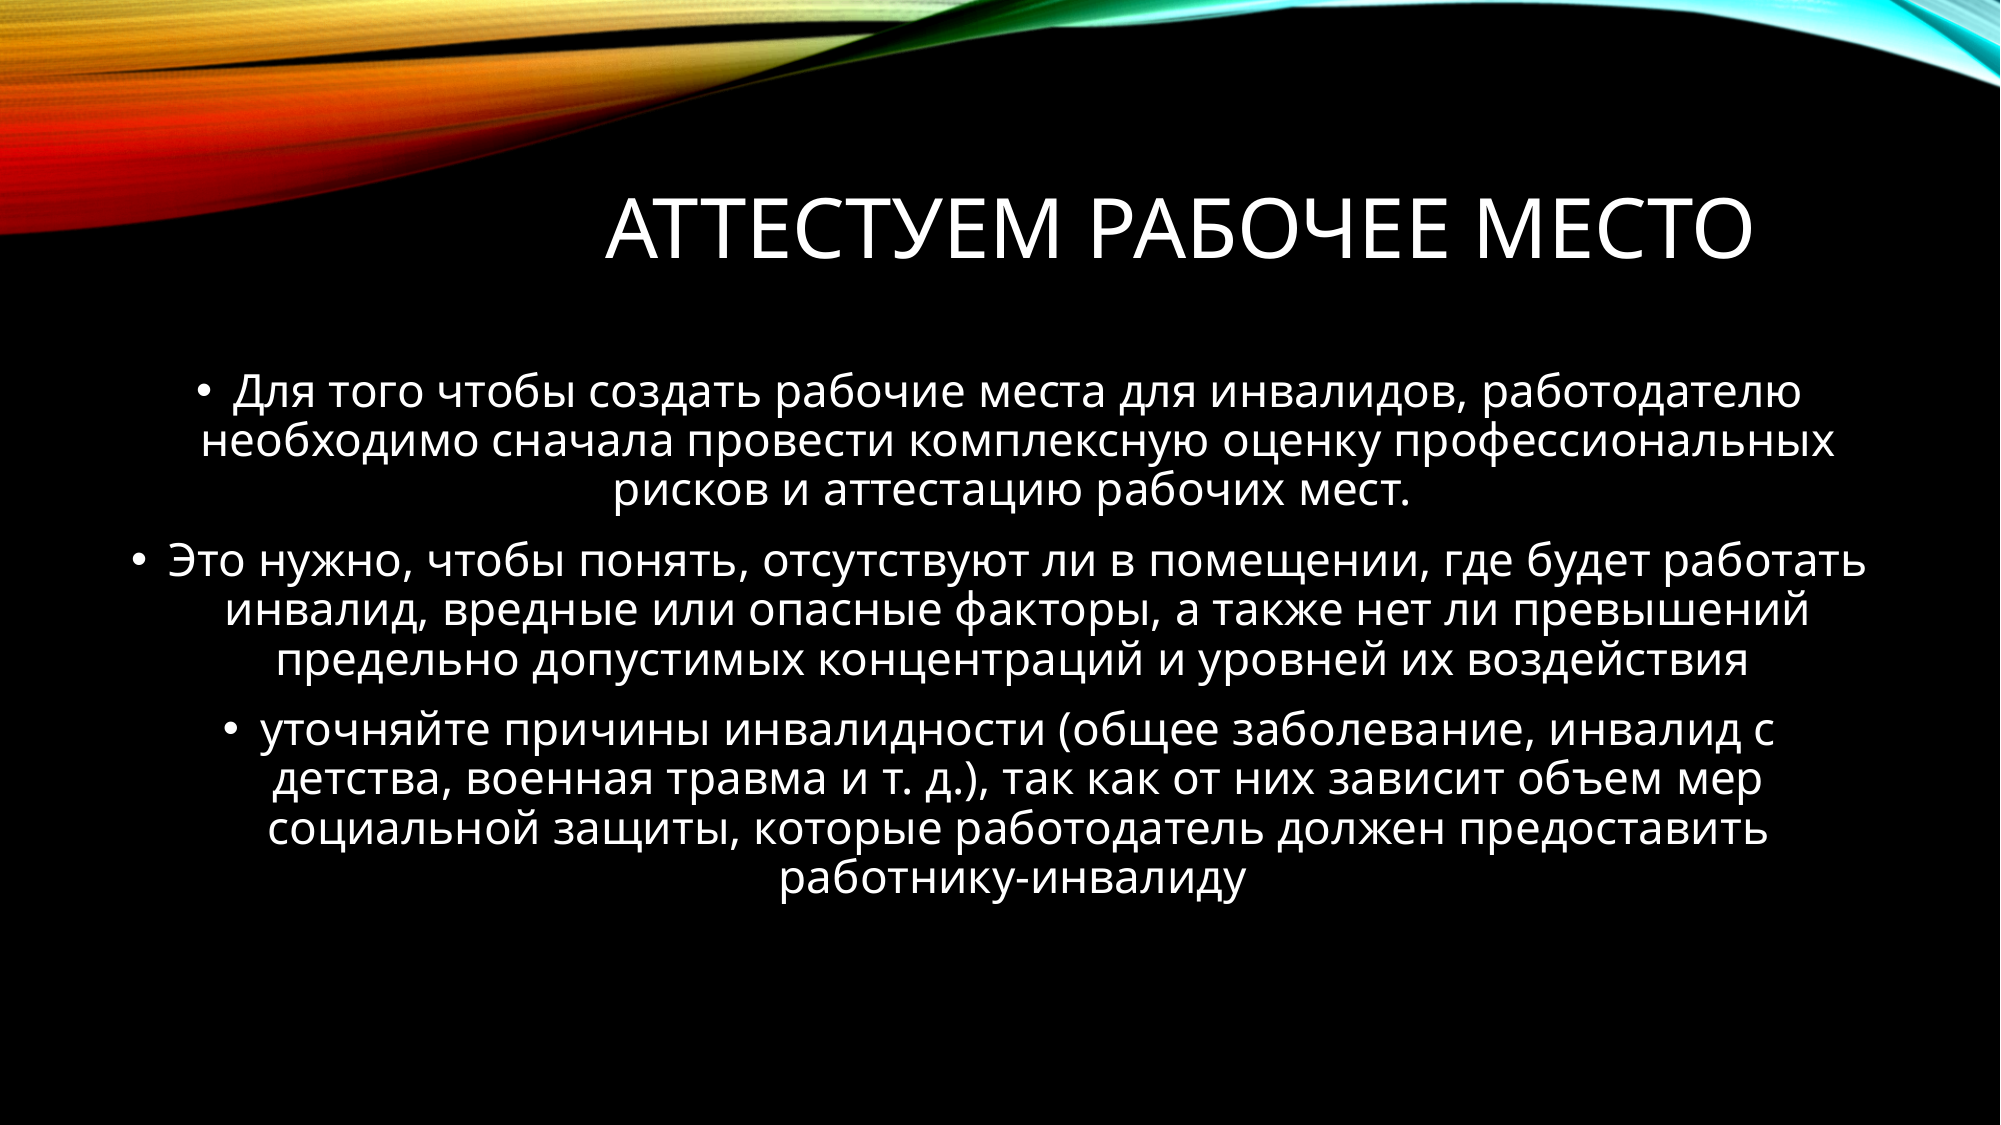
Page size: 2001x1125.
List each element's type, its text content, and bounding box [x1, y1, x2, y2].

list Для того чтобы создать рабочие места для инвалидов, работодателю необходимо сначала провести комплексную оценку профессиональных рисков и аттестацию рабочих мест. Это нужно, чтобы понять, отсутствуют ли в помещении, где будет работать инвалид, вредные или опасные факторы, а также нет ли превышений предельно допустимых концентраций и уровней их воздействия уточняйте причины инвалидности (общее заболевание, инвалид с детства, военная травма и т. д.), так как от них зависит объем мер социальной защиты, которые работодатель должен предоставить работнику-инвалиду [112, 360, 1888, 1021]
picture [0, 0, 2000, 237]
title Аттестуем рабочее место [474, 125, 1888, 338]
